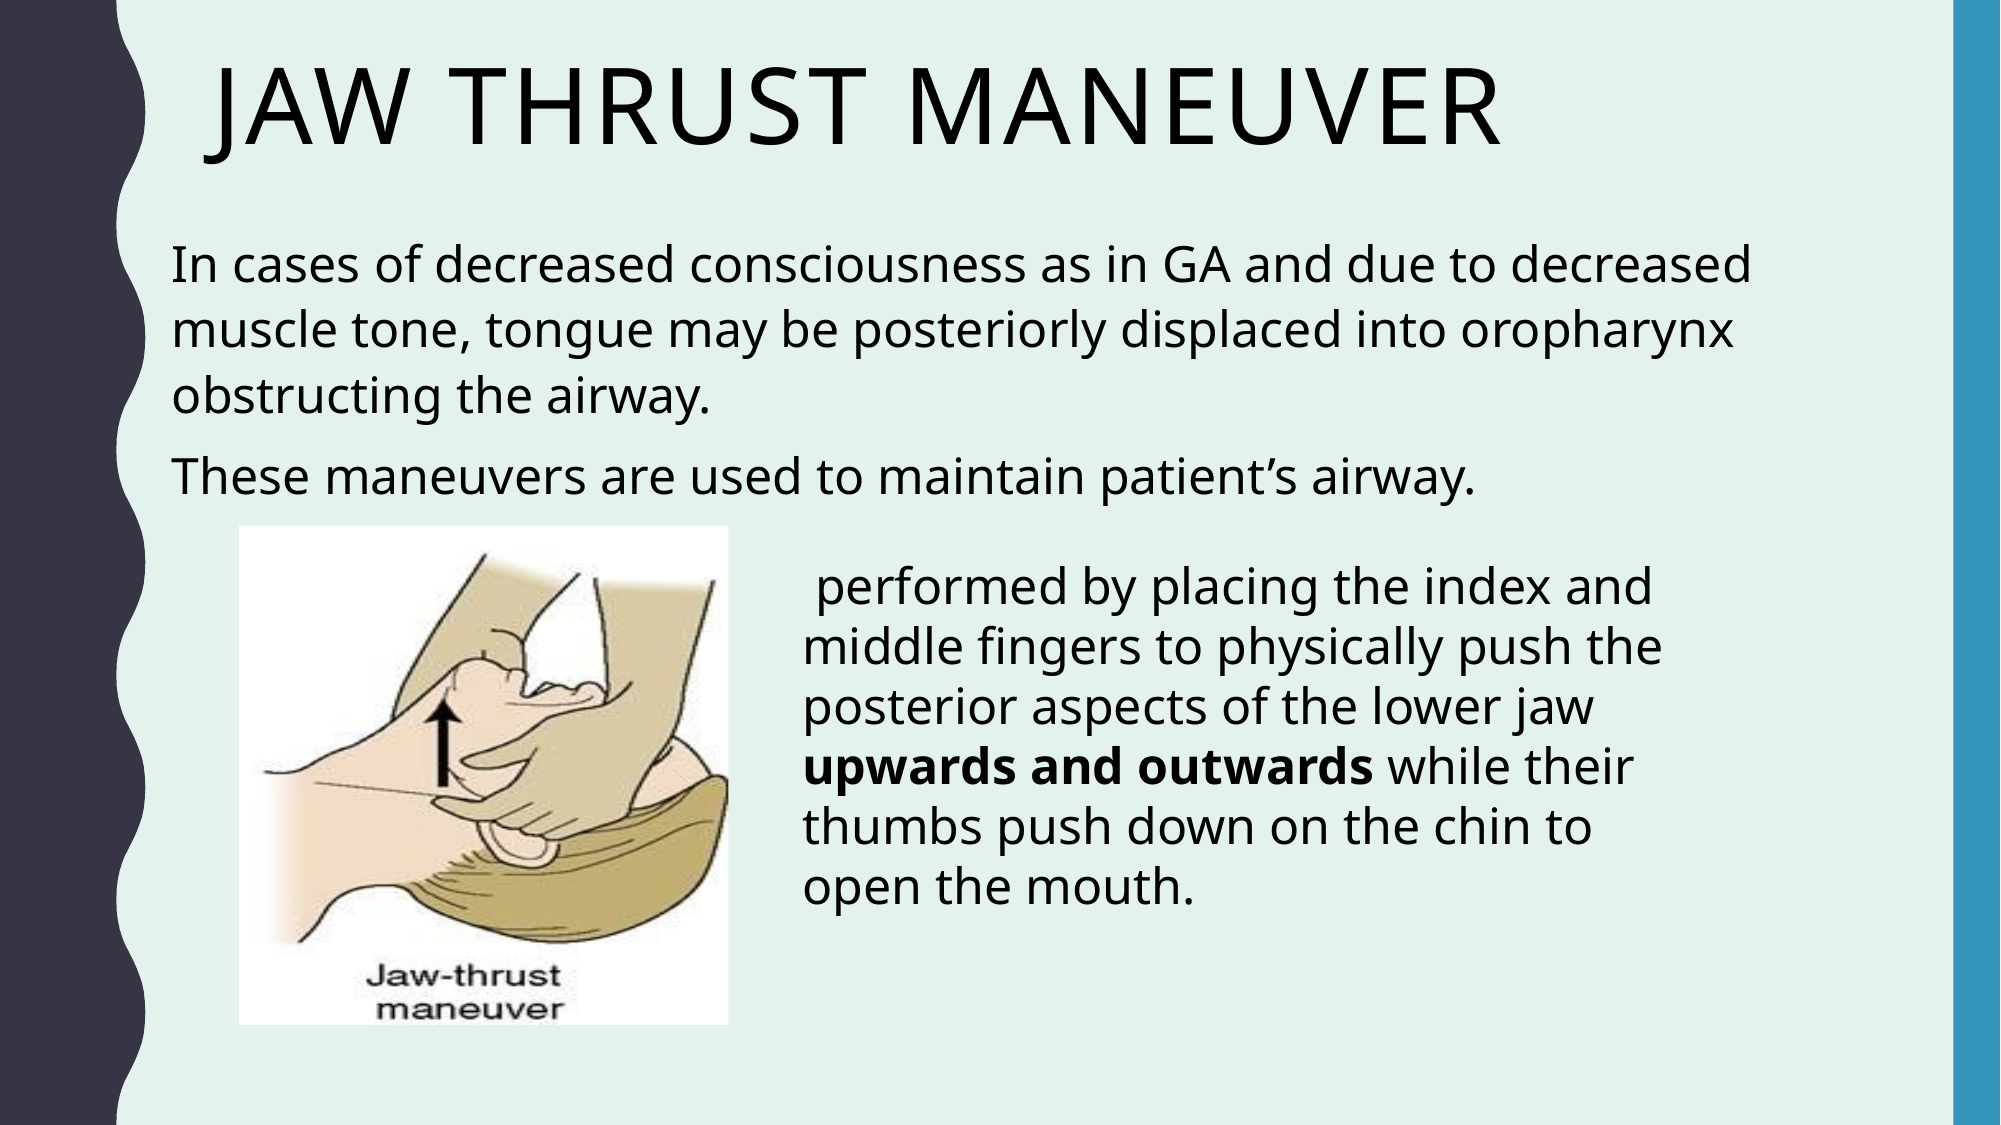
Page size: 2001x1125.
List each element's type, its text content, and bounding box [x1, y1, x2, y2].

picture [239, 526, 729, 1113]
text_box performed by placing the index and middle fingers to physically push the posterior aspects of the lower jaw upwards and outwards while their thumbs push down on the chin to open the mouth. [787, 546, 1716, 922]
list In cases of decreased consciousness as in GA and due to decreased muscle tone, tongue may be posteriorly displaced into oropharynx obstructing the airway. These maneuvers are used to maintain patient’s airway. [156, 143, 1827, 734]
title Jaw thrust maneuver [197, 45, 1868, 291]
